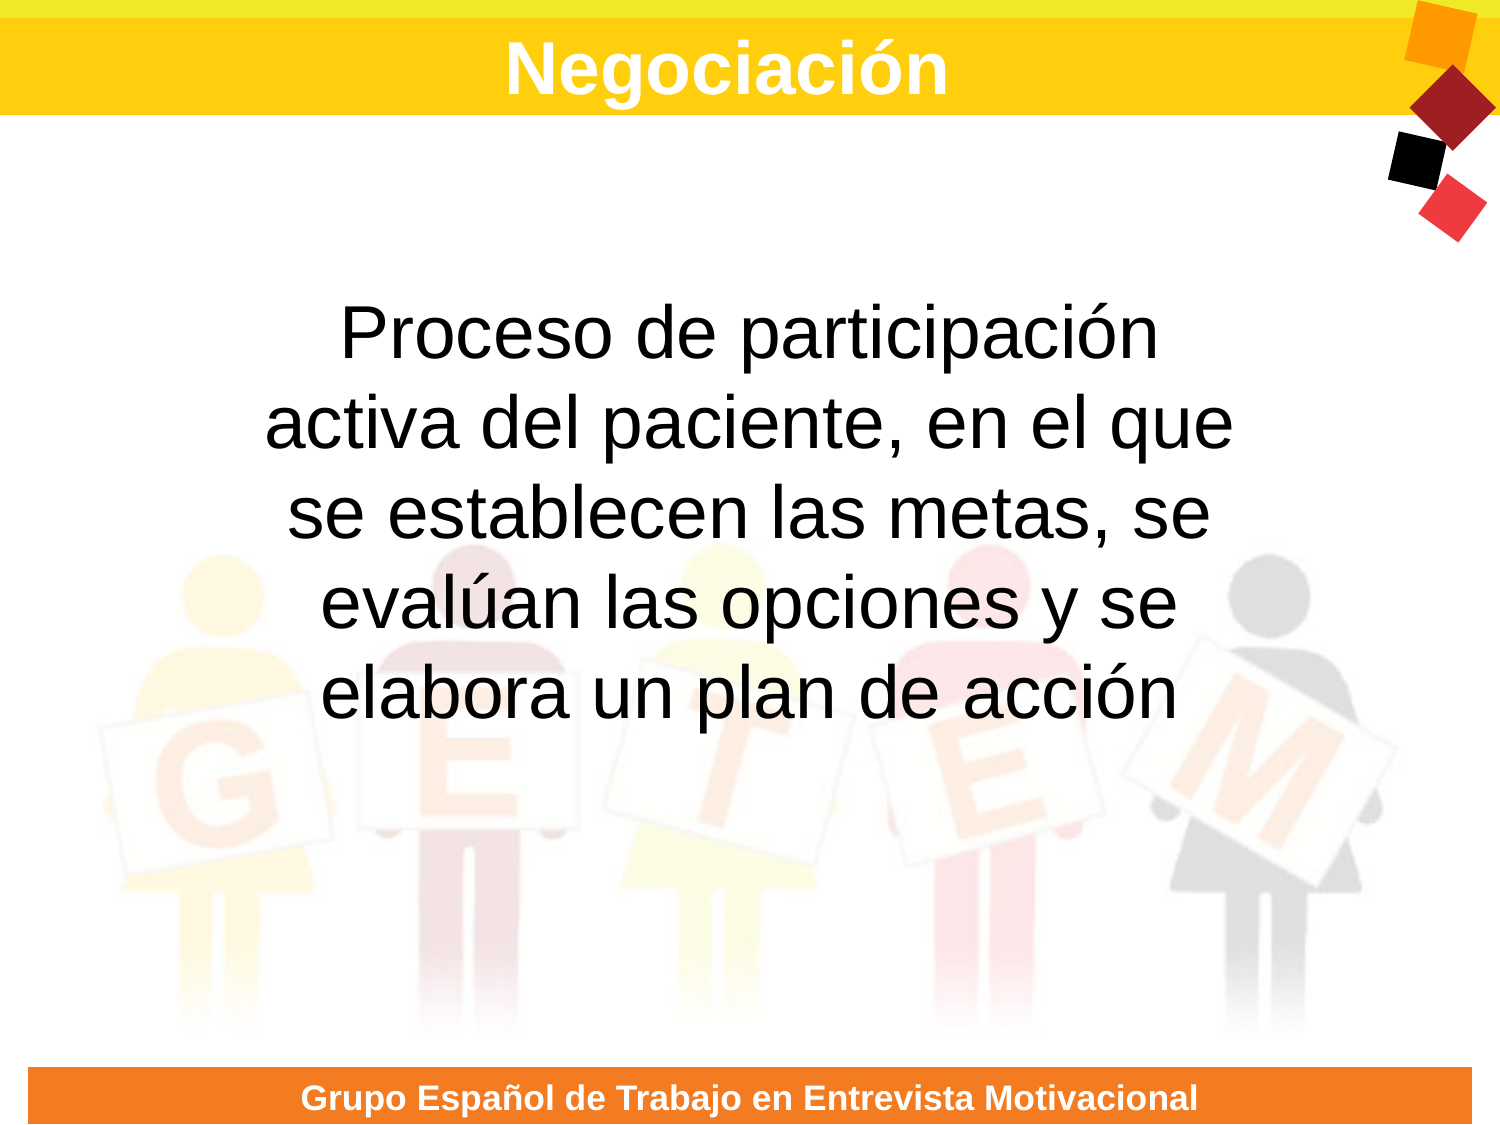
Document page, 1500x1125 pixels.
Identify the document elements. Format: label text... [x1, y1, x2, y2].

text_box Negociación [50, 0, 1425, 133]
text_box Proceso de participación activa del paciente, en el que se establecen las metas, se evalúan las opciones y se elabora un plan de acción [237, 276, 1263, 741]
picture [88, 525, 1412, 1067]
